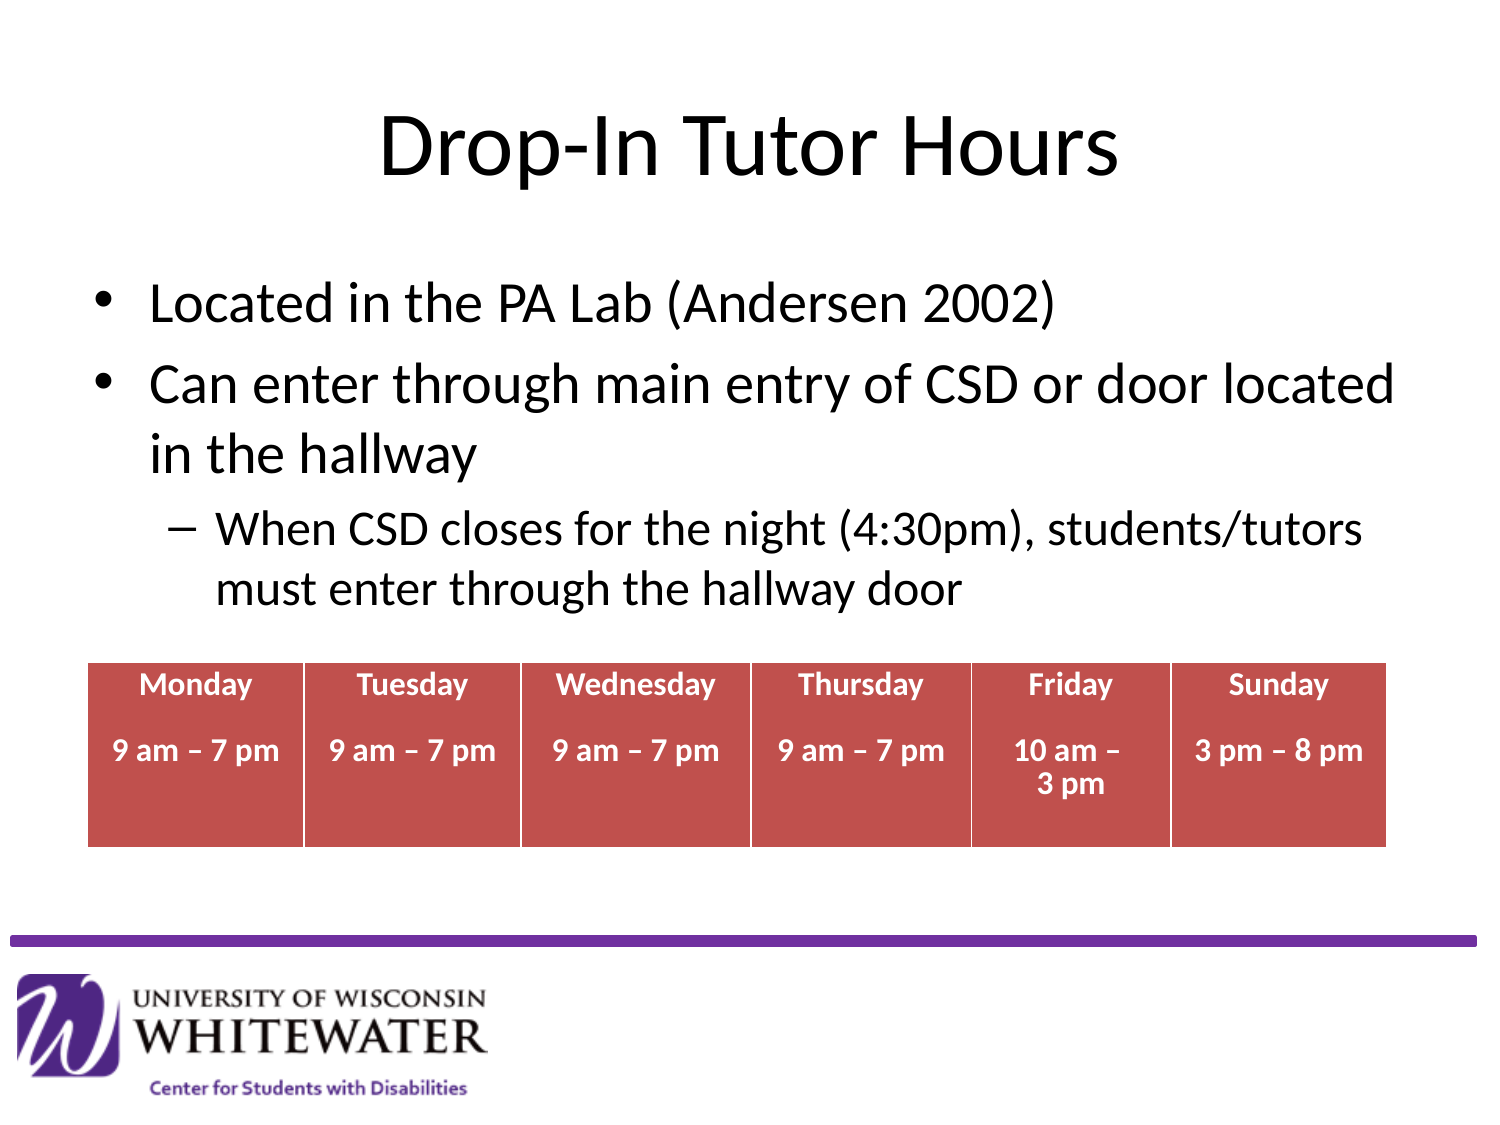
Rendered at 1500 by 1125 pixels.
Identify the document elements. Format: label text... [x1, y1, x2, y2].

table_header Thursday 9 am – 7 pm [752, 663, 971, 847]
table_header Friday 10 am – 3 pm [972, 663, 1170, 847]
list Located in the PA Lab (Andersen 2002) Can enter through main entry of CSD or door located in the hallway When CSD closes for the night (4:30pm), students/tutors must enter through the hallway door [78, 256, 1429, 907]
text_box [12, 937, 1476, 1101]
table_header Sunday 3 pm – 8 pm [1172, 663, 1386, 847]
table_header Tuesday 9 am – 7 pm [305, 663, 520, 847]
table_header Wednesday 9 am – 7 pm [522, 663, 750, 847]
table_header Monday 9 am – 7 pm [88, 663, 303, 847]
title Drop-In Tutor Hours [75, 45, 1425, 233]
